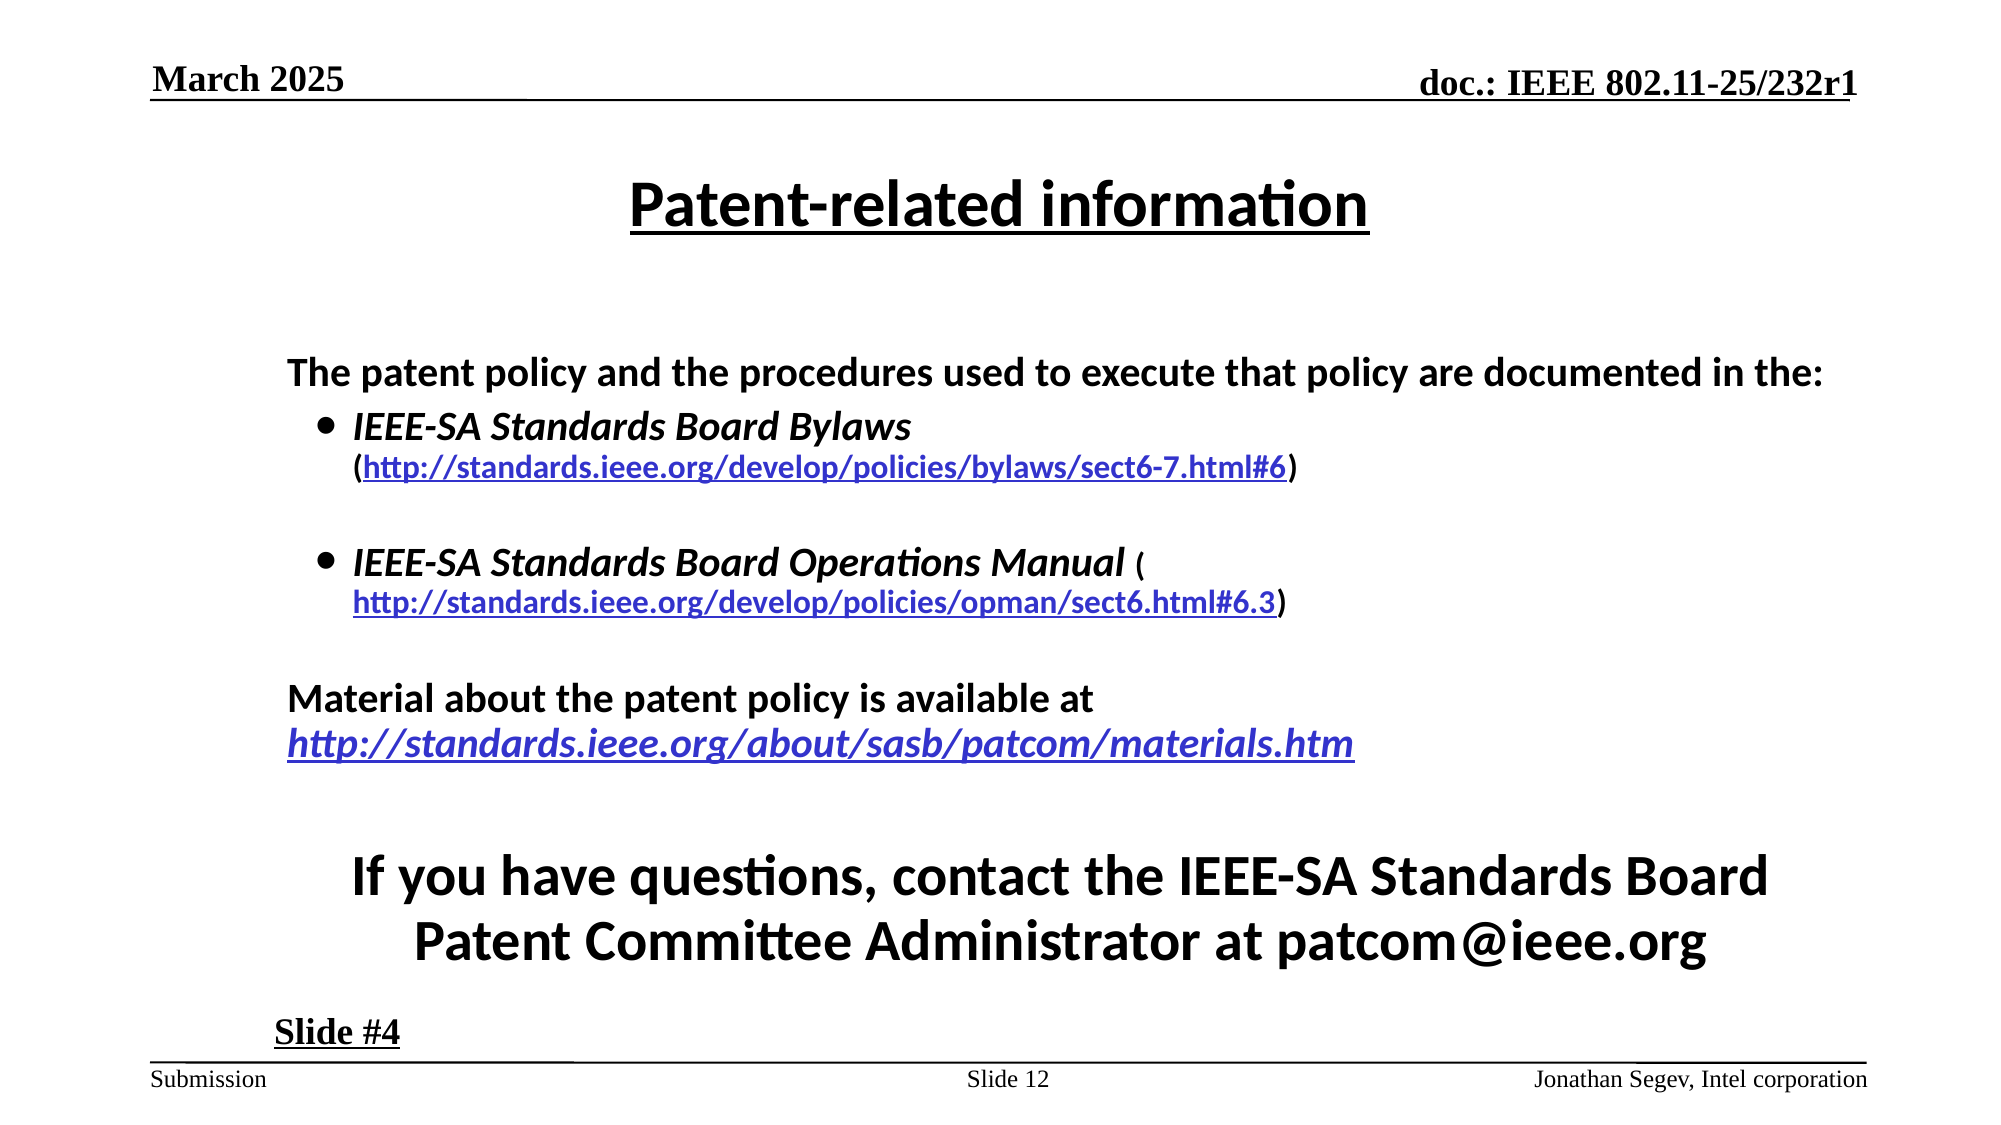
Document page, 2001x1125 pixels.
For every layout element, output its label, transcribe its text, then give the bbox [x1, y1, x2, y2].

slide_number Slide 12 [950, 1061, 1067, 1123]
footer Jonathan Segev, Intel corporation [1171, 1061, 1869, 1093]
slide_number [152, 54, 563, 100]
title Patent-related information [149, 112, 1850, 288]
text_box Slide #4 [259, 999, 416, 1060]
list The patent policy and the procedures used to execute that policy are documented in the: IEEE-SA Standards Board Bylaws (http://standards.ieee.org/develop/policies/bylaws/sect6-7.html#6) IEEE-SA Standards Board Operations Manual (http://standards.ieee.org/develop/policies/opman/sect6.html#6.3) Material about the patent policy is available at http://standards.ieee.org/about/sasb/patcom/materials.htm If you have questions, contact the IEEE-SA Standards Board Patent Committee Administrator at patcom@ieee.org [149, 324, 1850, 1000]
